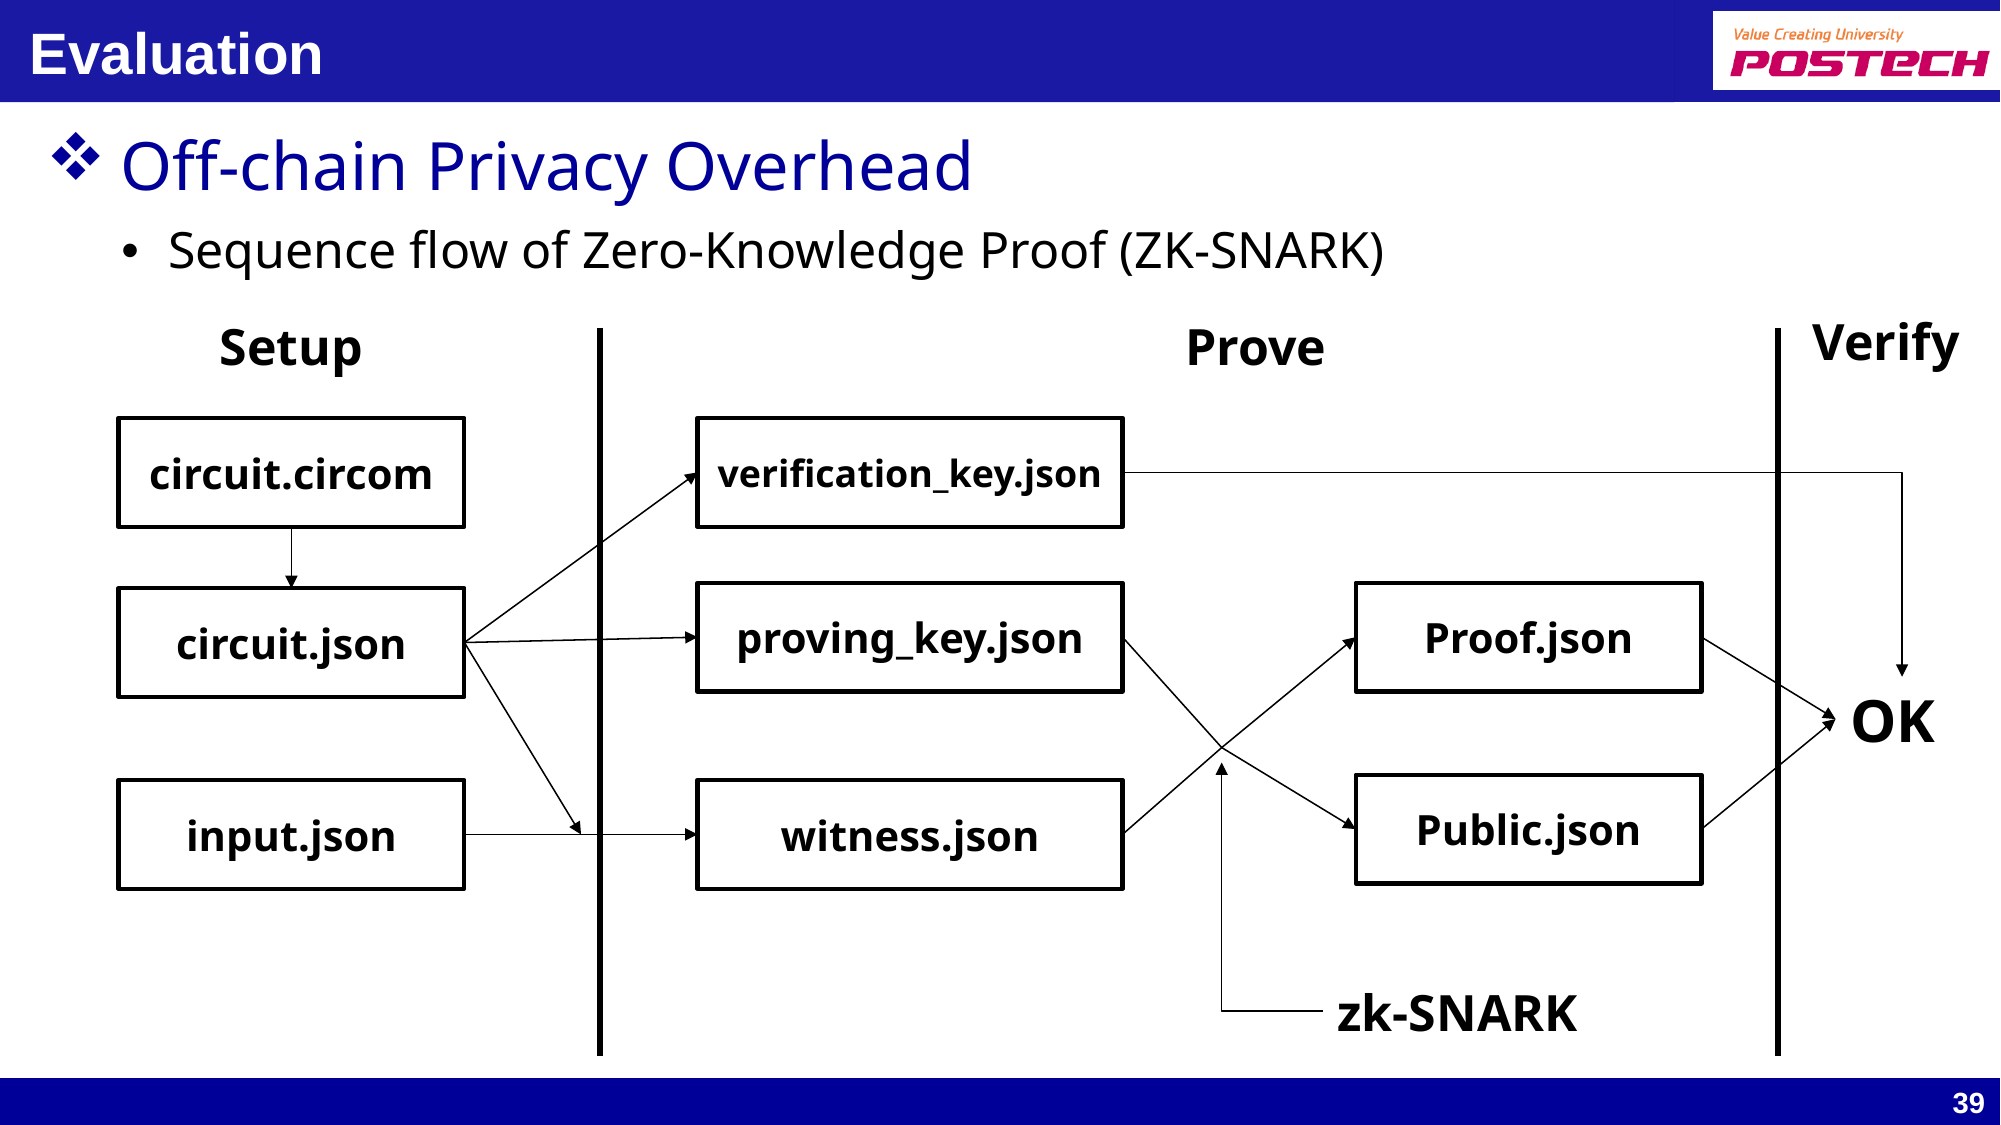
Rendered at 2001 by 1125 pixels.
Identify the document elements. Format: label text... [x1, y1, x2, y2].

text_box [604, 472, 698, 643]
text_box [1227, 747, 1356, 830]
list Off-chain Privacy Overhead Sequence flow of Zero-Knowledge Proof (ZK-SNARK) [31, 125, 1969, 1047]
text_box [1221, 762, 1324, 1012]
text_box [1782, 719, 1836, 830]
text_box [1122, 747, 1222, 835]
title Evaluation [0, 0, 1675, 103]
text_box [1122, 472, 1773, 677]
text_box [464, 642, 582, 835]
picture [1675, 0, 2001, 102]
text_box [464, 472, 595, 643]
text_box Setup [154, 307, 429, 383]
text_box zk-SNARK [1322, 973, 1613, 1049]
text_box verification_key.json [695, 416, 1125, 529]
text_box Public.json [1354, 773, 1704, 886]
text_box circuit.json [116, 586, 459, 699]
text_box witness.json [695, 778, 1125, 891]
text_box proving_key.json [695, 581, 1117, 694]
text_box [1782, 472, 1903, 677]
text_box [1701, 636, 1773, 719]
text_box Proof.json [1360, 685, 1696, 694]
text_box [1227, 685, 1356, 746]
text_box input.json [116, 778, 466, 891]
text_box Verify [1748, 302, 2000, 378]
text_box circuit.circom [116, 416, 466, 529]
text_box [1782, 636, 1836, 719]
text_box Prove [1118, 307, 1394, 383]
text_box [1701, 719, 1773, 830]
text_box OK [1840, 676, 1969, 762]
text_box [1122, 636, 1222, 746]
